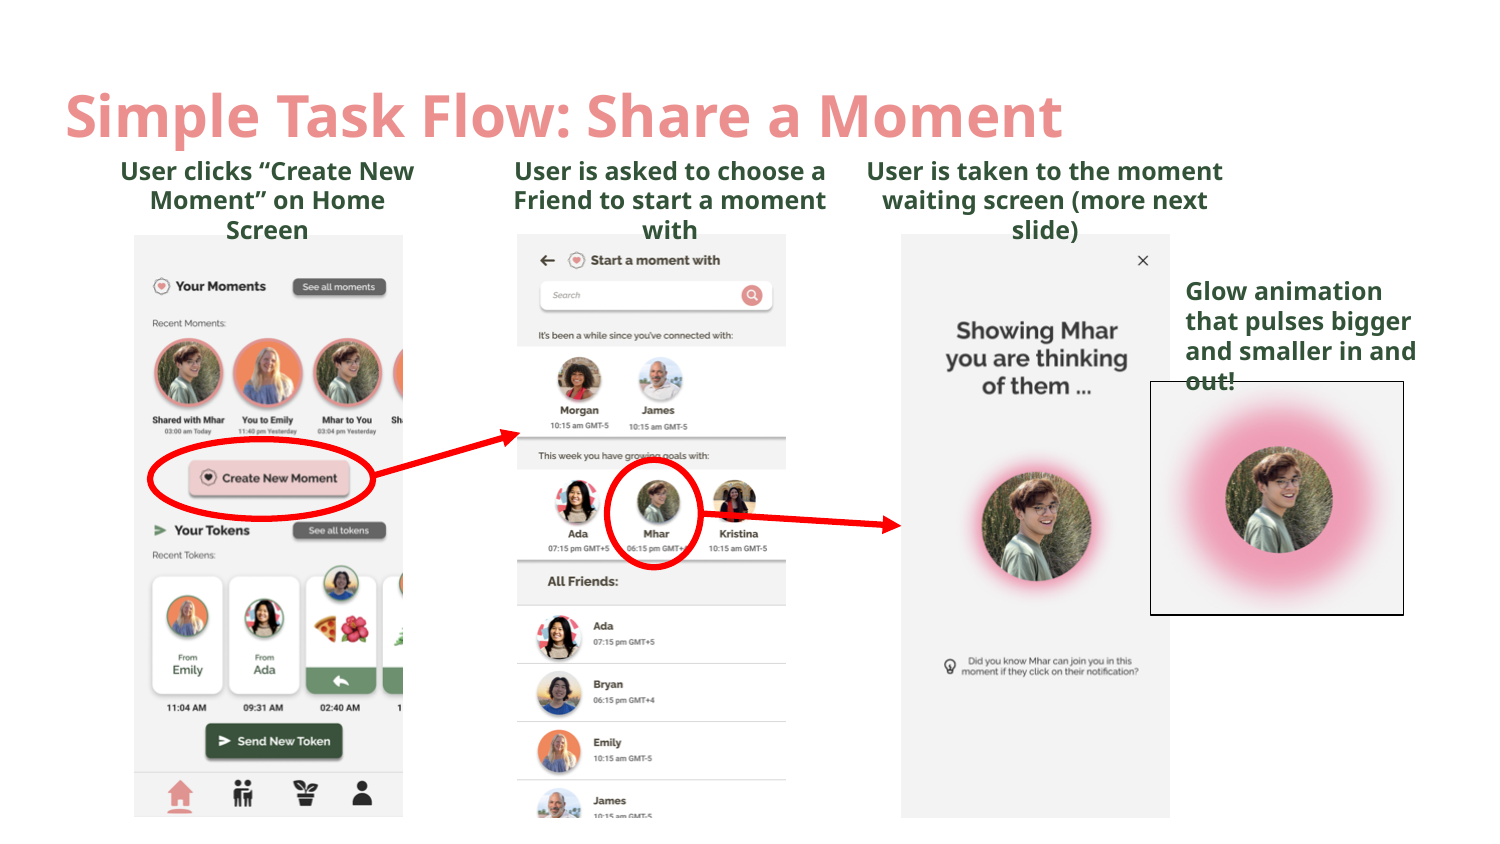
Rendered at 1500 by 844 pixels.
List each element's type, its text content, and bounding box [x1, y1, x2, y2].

picture [901, 234, 1403, 818]
text_box User is asked to choose a Friend to start a moment with [482, 139, 832, 260]
picture [134, 234, 403, 817]
text_box User is taken to the moment waiting screen (more next slide) [832, 139, 1258, 260]
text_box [372, 432, 521, 476]
picture [517, 234, 786, 818]
text_box User clicks “Create New Moment” on Home Screen [95, 139, 441, 260]
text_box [700, 513, 902, 527]
text_box Simple Task Flow: Share a Moment [49, 63, 1254, 164]
text_box Glow animation that pulses bigger and smaller in and out! [1174, 260, 1446, 411]
